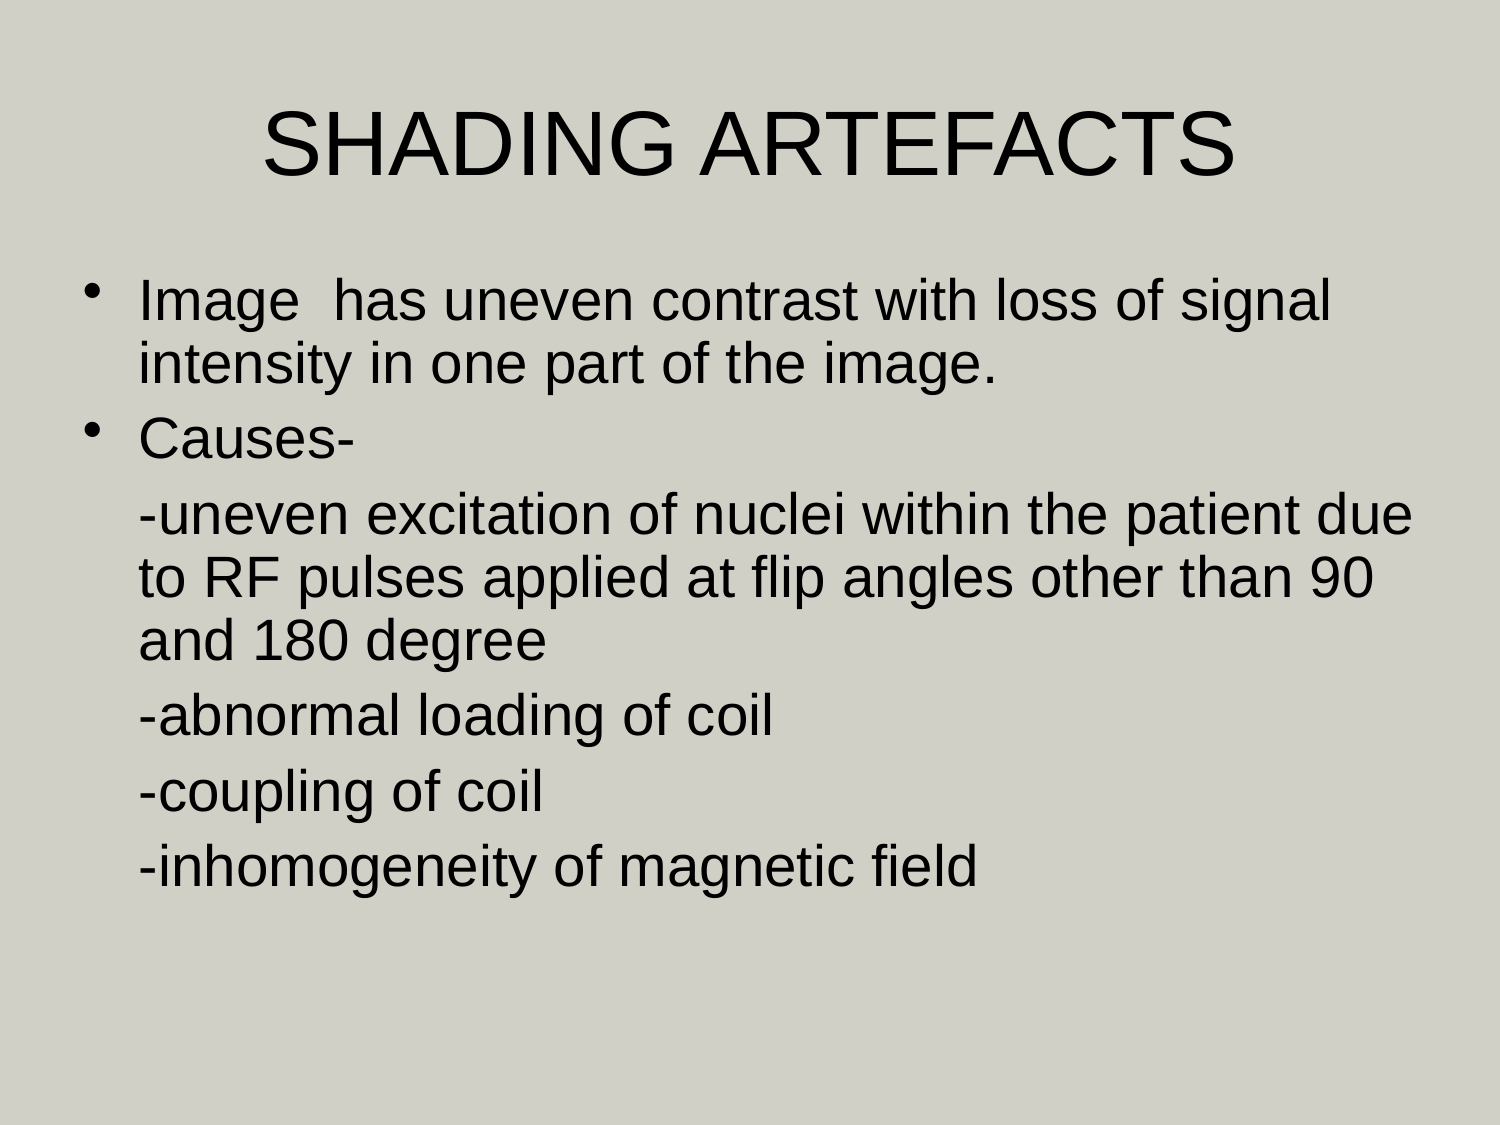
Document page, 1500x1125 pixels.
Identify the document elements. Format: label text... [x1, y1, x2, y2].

title SHADING ARTEFACTS [74, 44, 1426, 234]
list Image has uneven contrast with loss of signal intensity in one part of the image. Causes- -uneven excitation of nuclei within the patient due to RF pulses applied at flip angles other than 90 and 180 degree -abnormal loading of coil -coupling of coil -inhomogeneity of magnetic field [74, 261, 1426, 1006]
